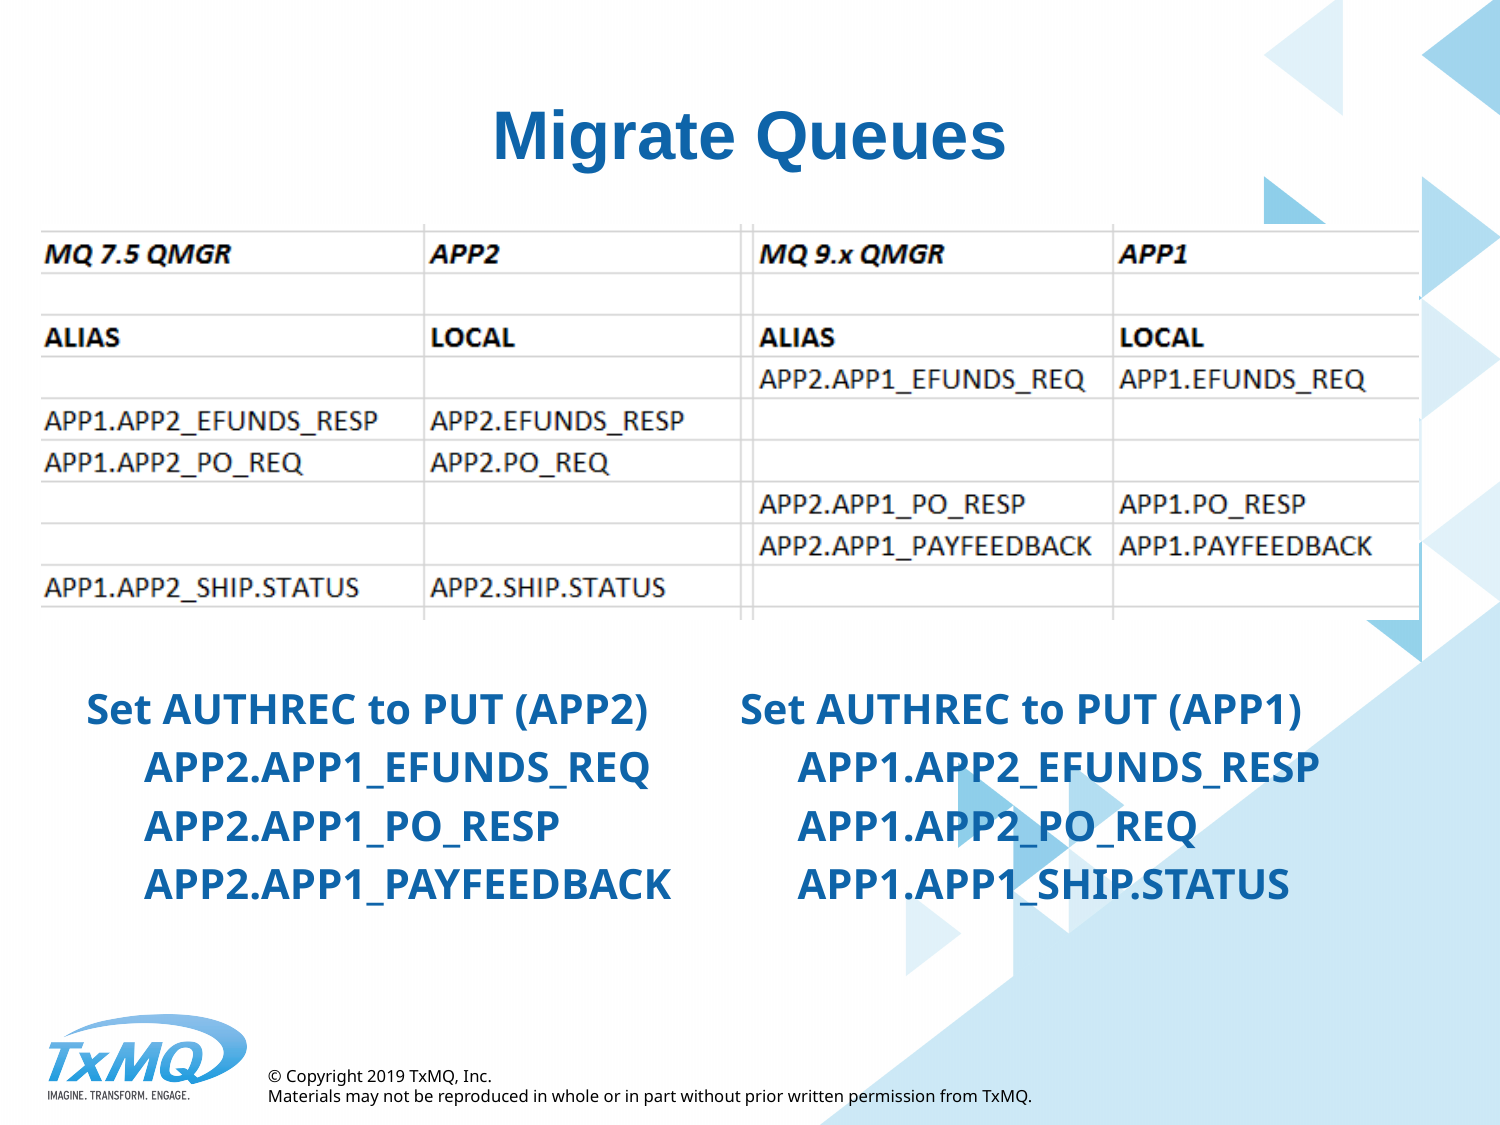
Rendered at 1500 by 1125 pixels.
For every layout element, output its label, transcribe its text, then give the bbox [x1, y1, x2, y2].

picture [48, 1014, 247, 1100]
footer © Copyright 2019 TxMQ, Inc. Materials may not be reproduced in whole or in part without prior written permission from TxMQ. [253, 1058, 1247, 1114]
text_box Set AUTHREC to PUT (APP2) APP2.APP1_EFUNDS_REQ APP2.APP1_PO_RESP APP2.APP1_PAYFEEDBACK [5, 675, 659, 956]
text_box Set AUTHREC to PUT (APP1) APP1.APP2_EFUNDS_RESP APP1.APP2_PO_REQ APP1.APP1_SHIP.STATUS [659, 675, 1404, 956]
text_box Migrate Queues [0, 0, 1500, 1125]
picture [41, 224, 1419, 620]
